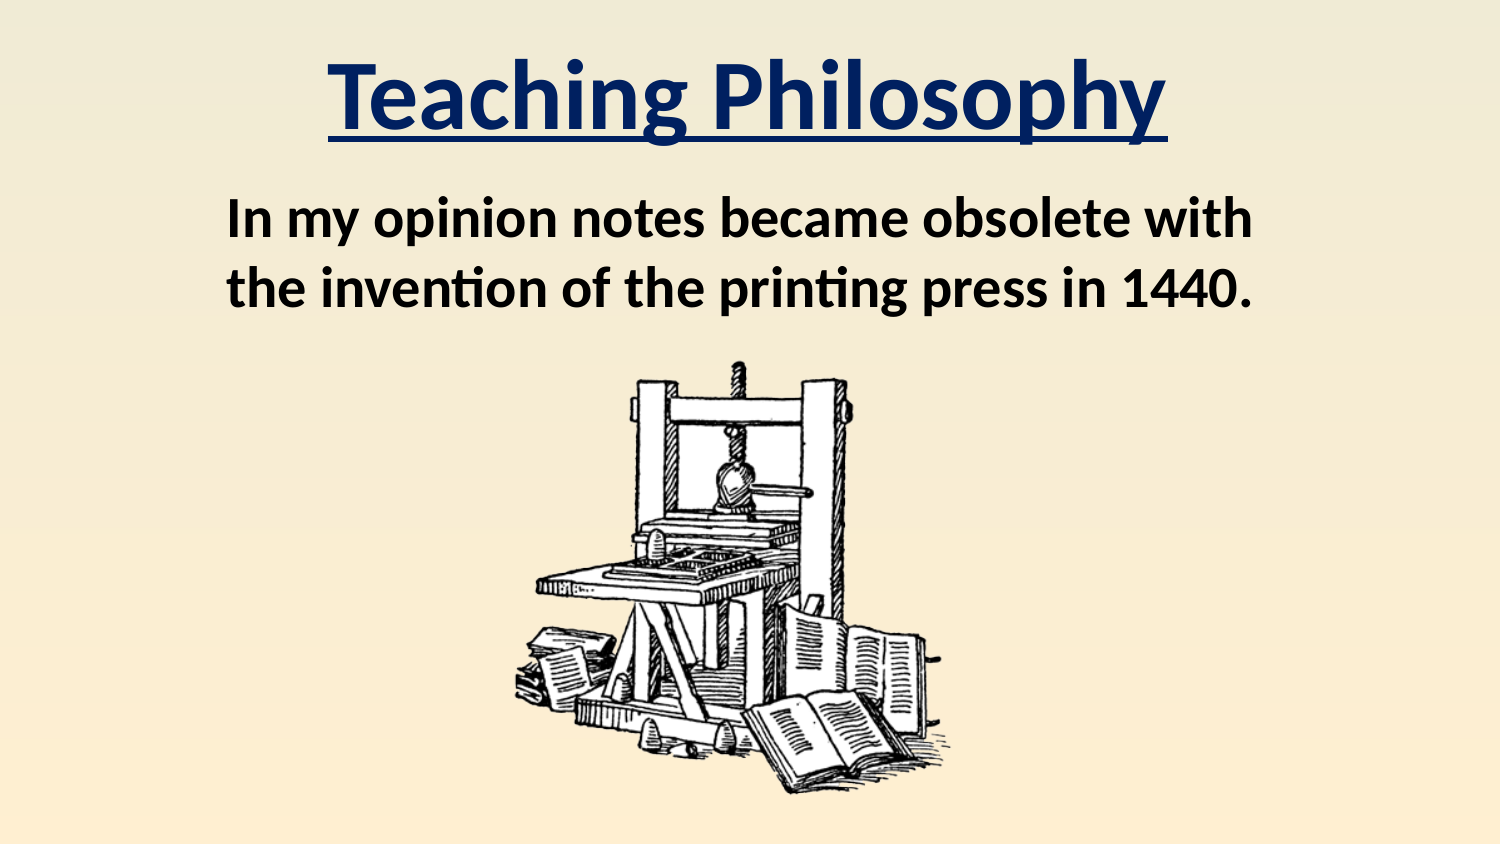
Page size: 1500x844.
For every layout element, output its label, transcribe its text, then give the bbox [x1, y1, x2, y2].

text_box In my opinion notes became obsolete with the invention of the printing press in 1440. [211, 171, 1270, 327]
picture [512, 359, 953, 797]
text_box Teaching Philosophy [313, 21, 1184, 157]
